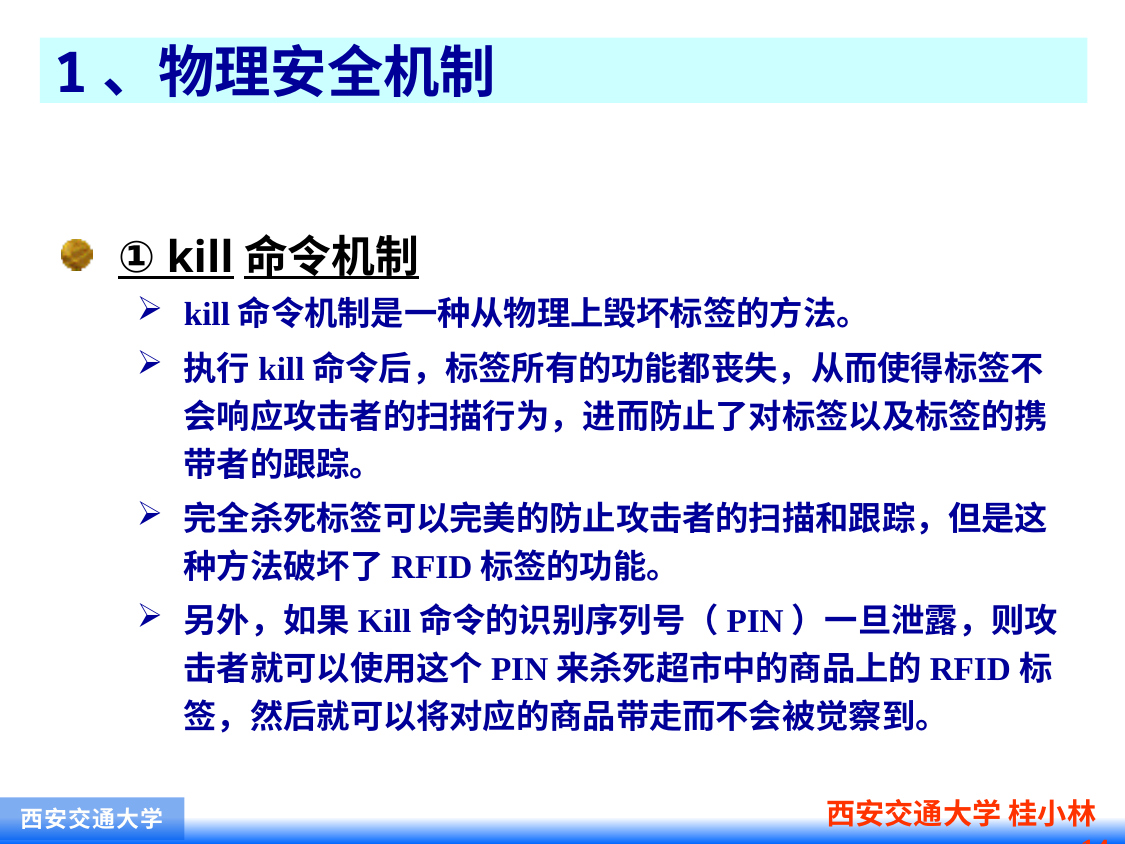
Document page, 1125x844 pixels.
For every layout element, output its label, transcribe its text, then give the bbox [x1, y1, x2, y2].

list ① kill命令机制 kill命令机制是一种从物理上毁坏标签的方法。 执行kill命令后，标签所有的功能都丧失，从而使得标签不会响应攻击者的扫描行为，进而防止了对标签以及标签的携带者的跟踪。 完全杀死标签可以完美的防止攻击者的扫描和跟踪，但是这种方法破坏了RFID标签的功能。 另外，如果Kill命令的识别序列号（PIN）一旦泄露，则攻击者就可以使用这个PIN来杀死超市中的商品上的RFID标签，然后就可以将对应的商品带走而不会被觉察到。 [46, 215, 1088, 697]
title 1、物理安全机制 [39, 37, 1088, 103]
picture [61, 239, 93, 271]
slide_number 西安交通大学 桂小林 14 [792, 787, 1125, 844]
